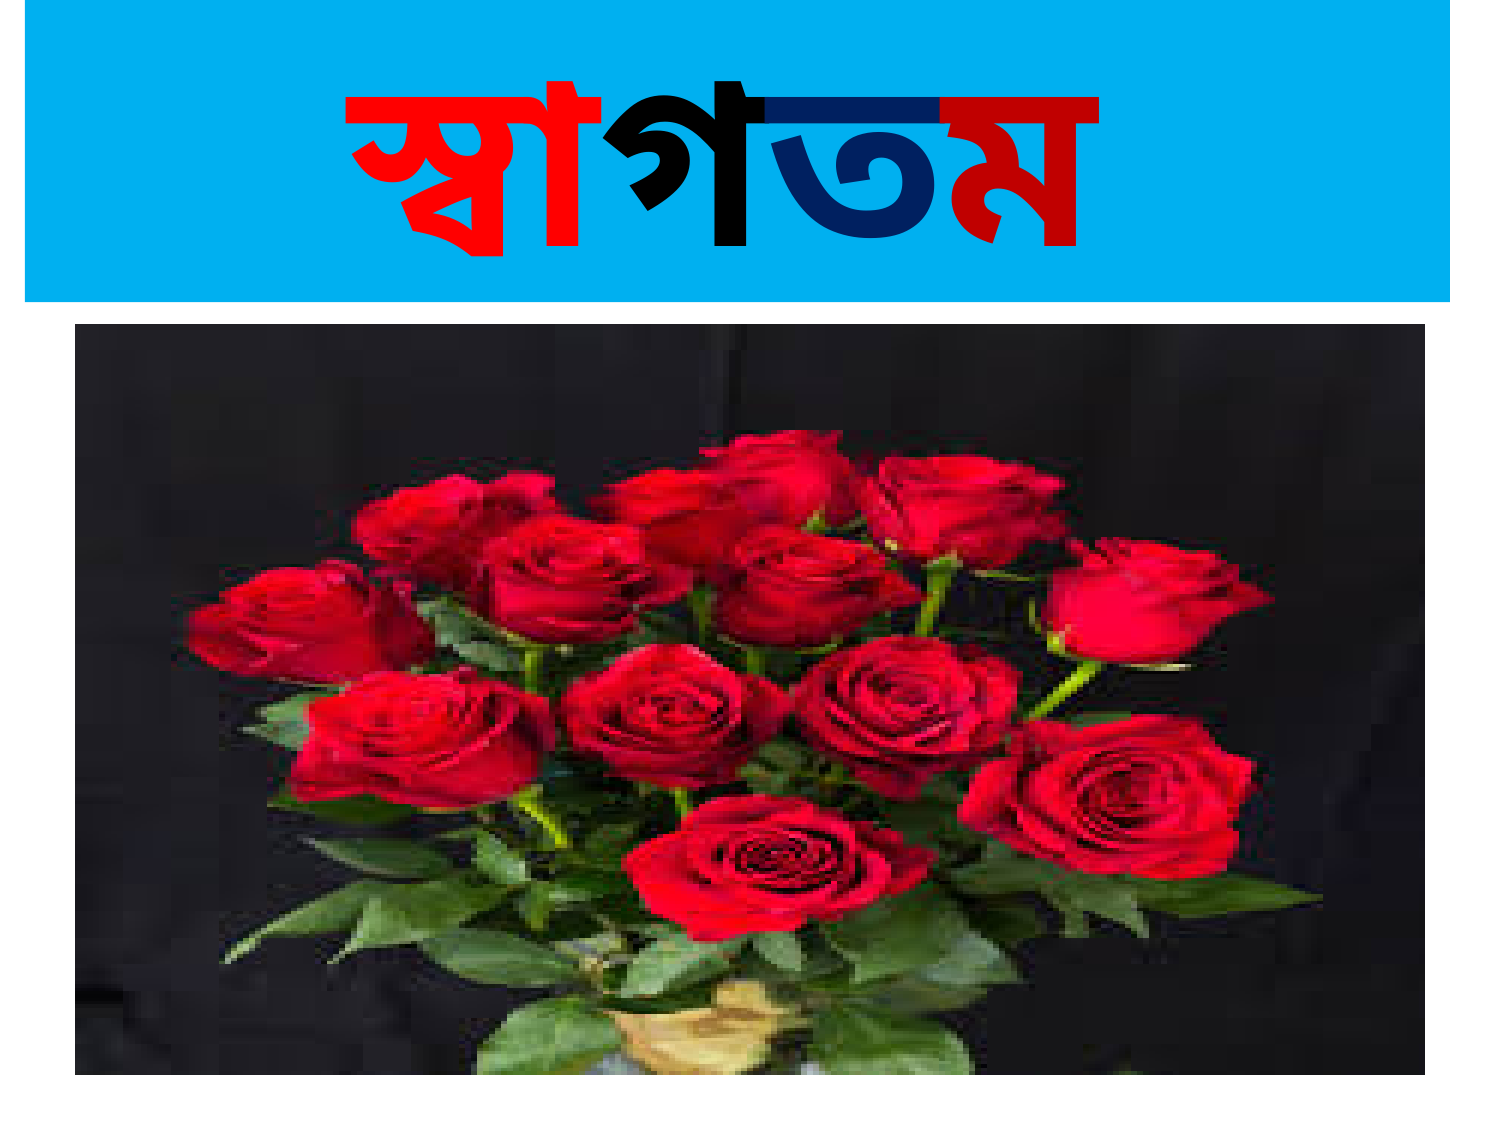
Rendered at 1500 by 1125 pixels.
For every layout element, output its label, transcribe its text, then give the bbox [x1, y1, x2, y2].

picture [74, 324, 1426, 1076]
text_box স্বাগতম [24, 0, 1450, 303]
